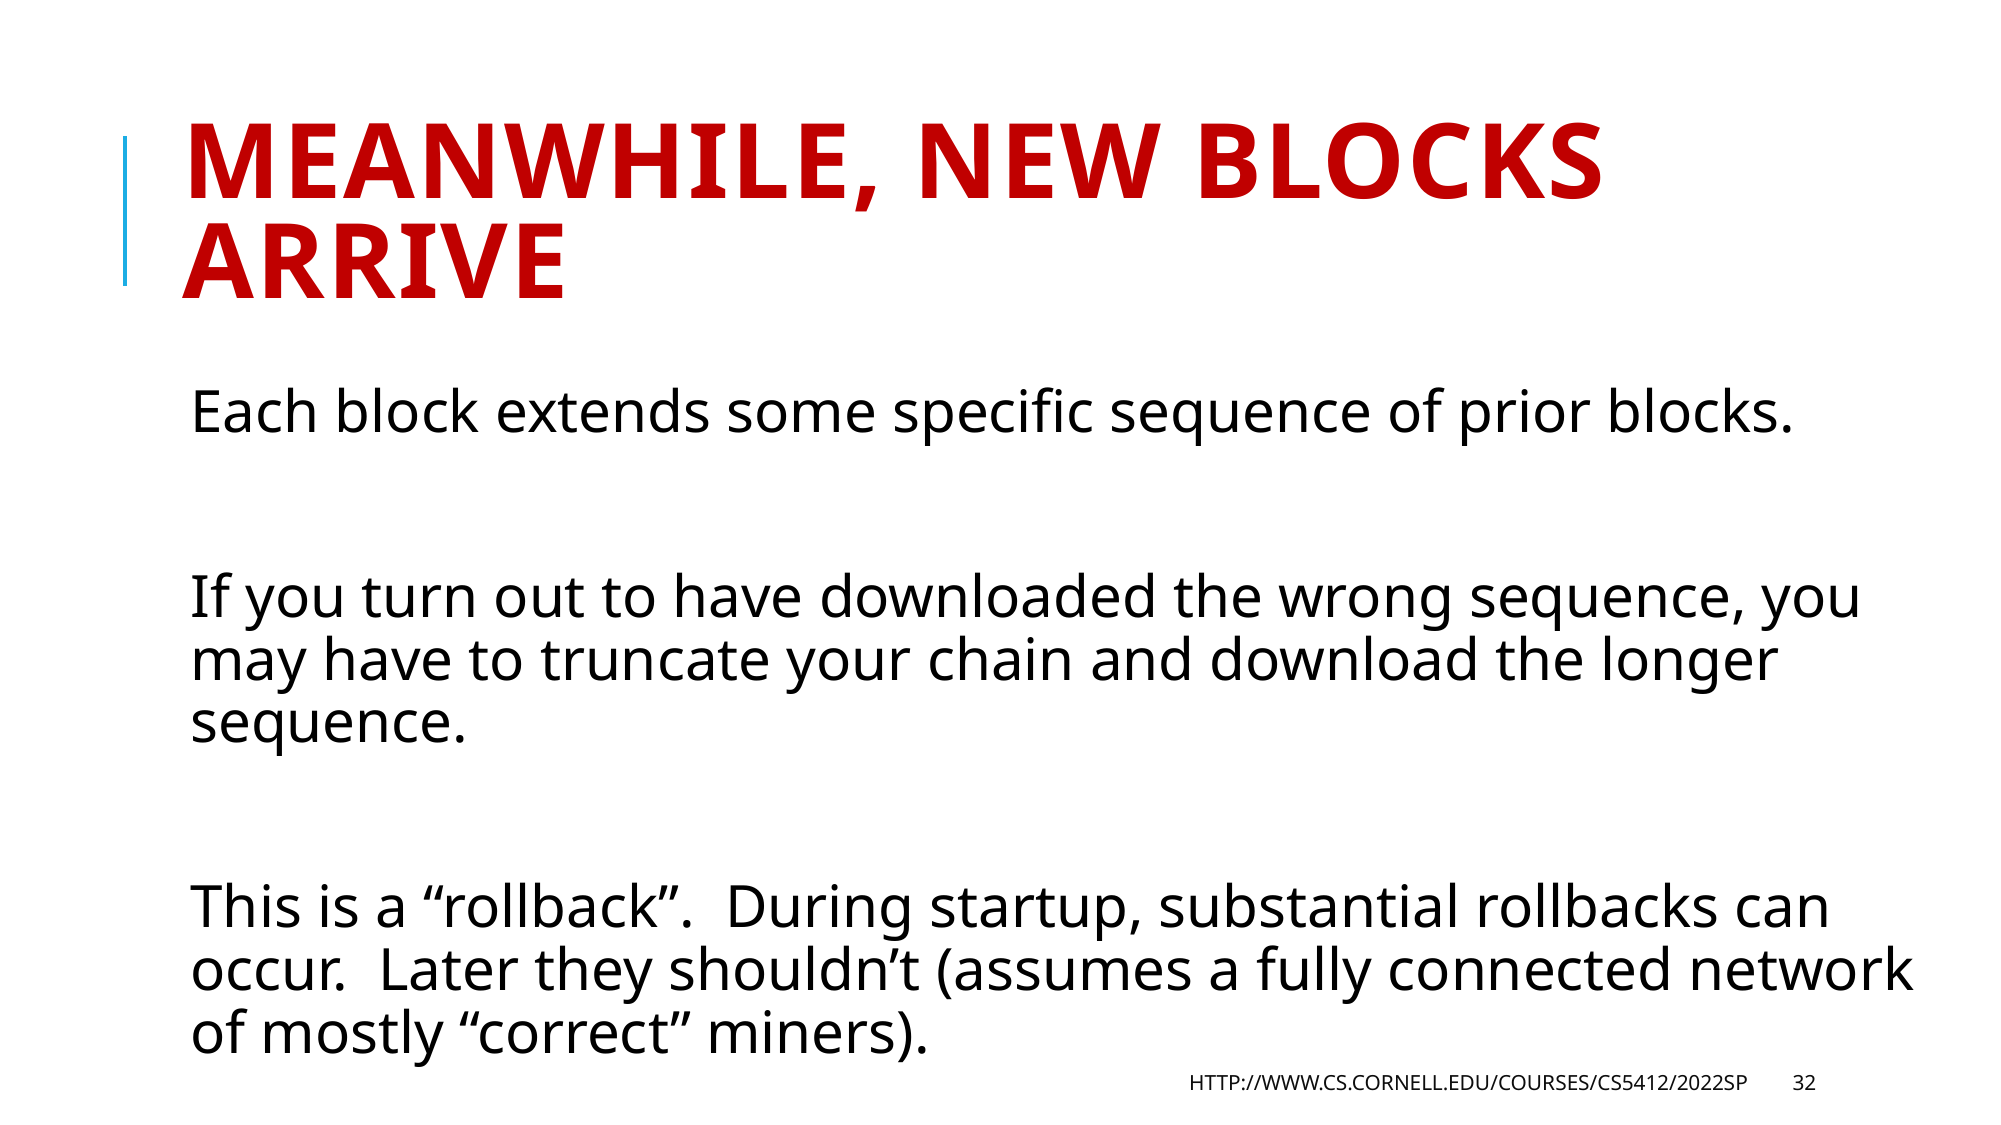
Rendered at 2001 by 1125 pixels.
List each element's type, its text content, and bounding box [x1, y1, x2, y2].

list Each block extends some specific sequence of prior blocks. If you turn out to have downloaded the wrong sequence, you may have to truncate your chain and download the longer sequence. This is a “rollback”. During startup, substantial rollbacks can occur. Later they shouldn’t (assumes a fully connected network of mostly “correct” miners). [168, 375, 1984, 1035]
title Meanwhile, new blocks arrive [168, 96, 1938, 342]
slide_number 32 [1777, 1061, 1938, 1107]
footer http://www.cs.cornell.edu/courses/cs5412/2022sp [794, 1061, 1763, 1107]
